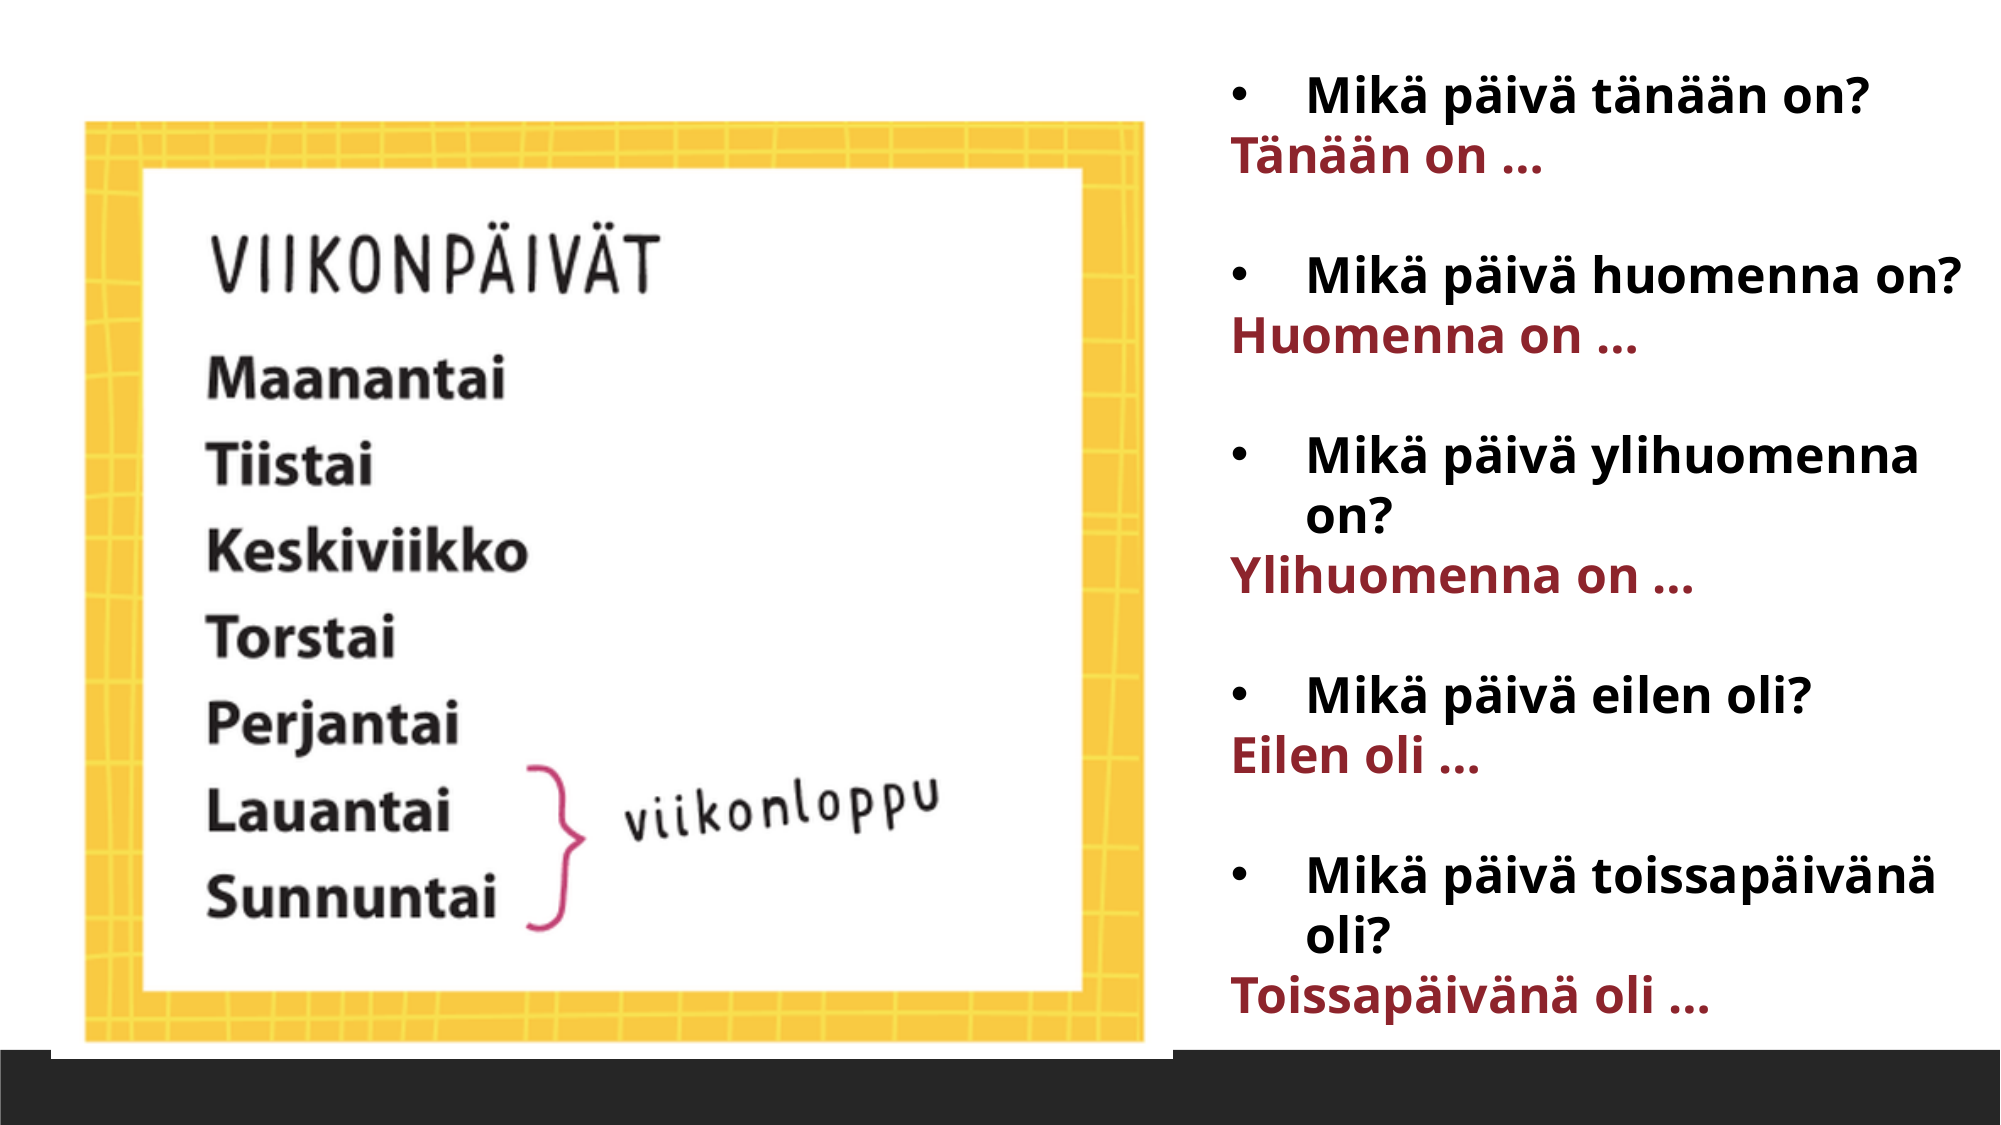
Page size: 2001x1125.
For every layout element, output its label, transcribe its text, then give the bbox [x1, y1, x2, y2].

picture [50, 107, 1173, 1059]
text_box Mikä päivä tänään on? Tänään on … Mikä päivä huomenna on? Huomenna on … Mikä päivä ylihuomenna on? Ylihuomenna on … Mikä päivä eilen oli? Eilen oli … Mikä päivä toissapäivänä oli? Toissapäivänä oli … [1216, 55, 2000, 1031]
